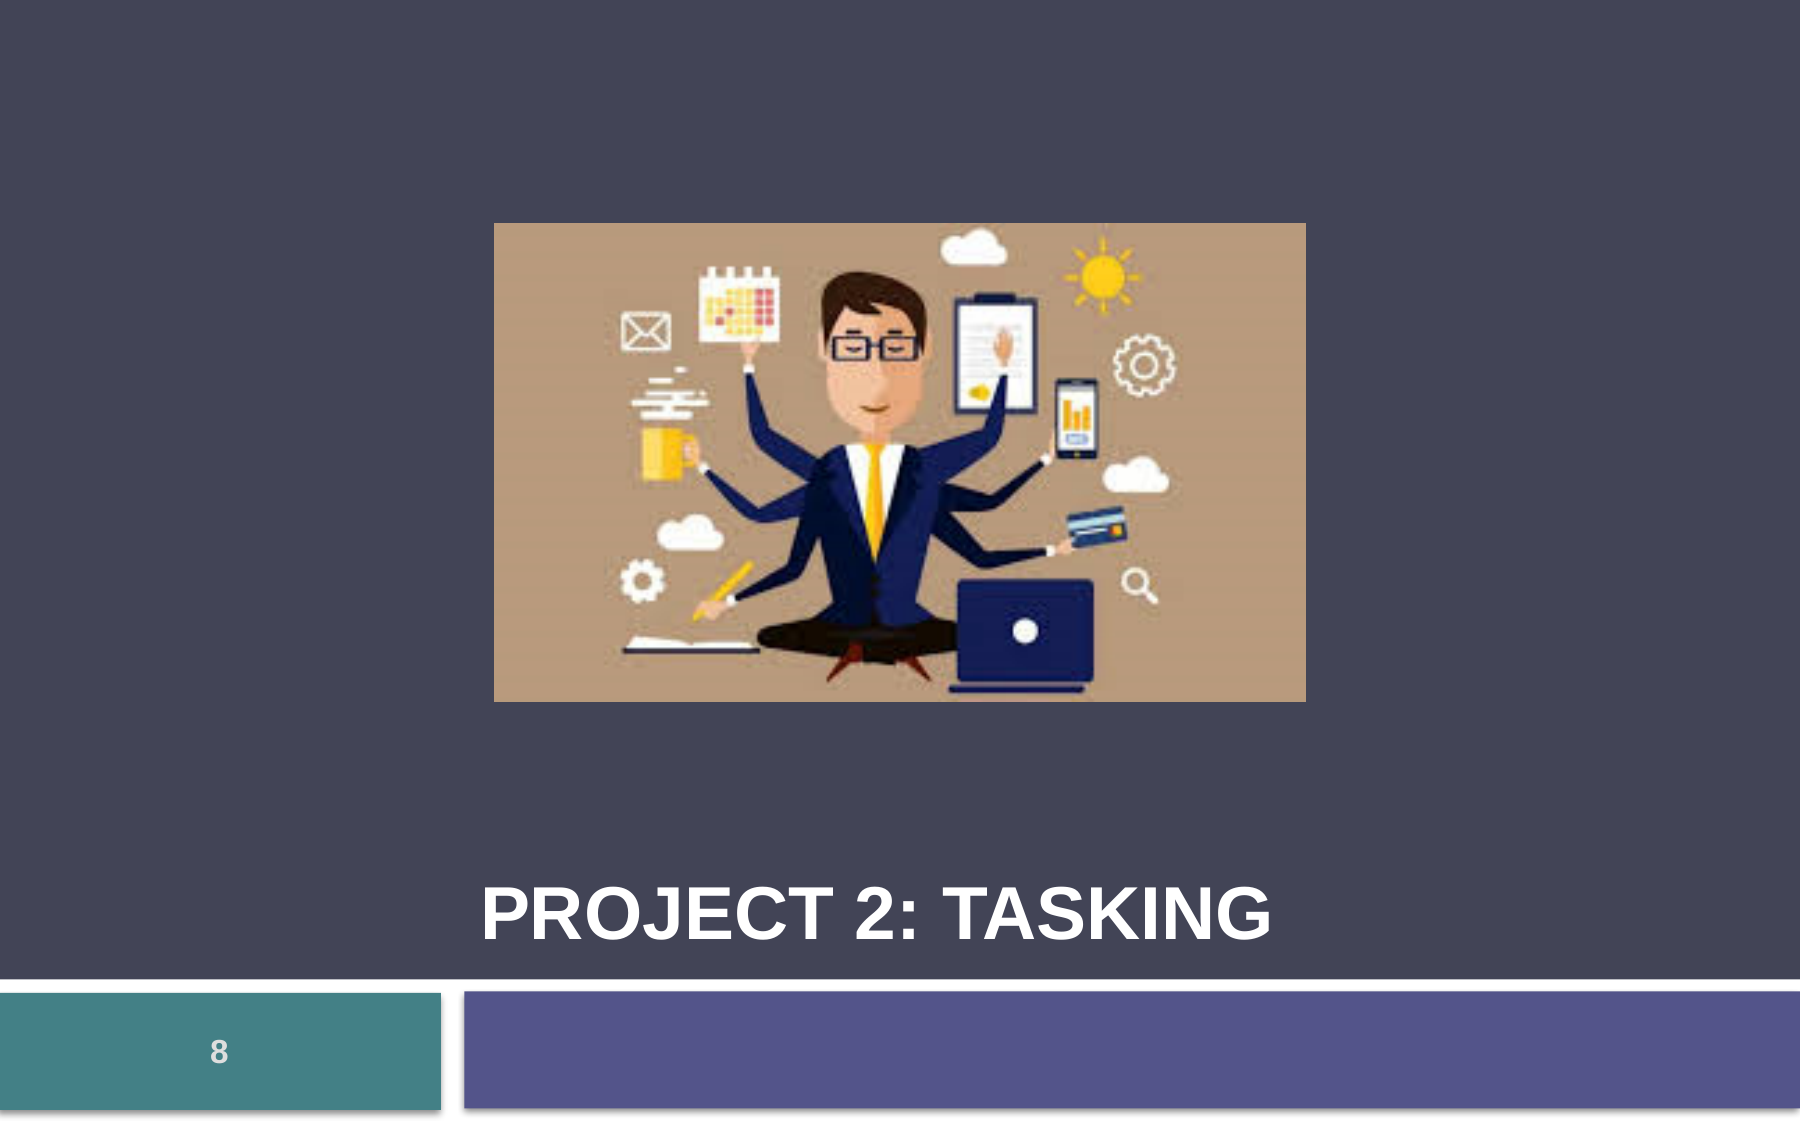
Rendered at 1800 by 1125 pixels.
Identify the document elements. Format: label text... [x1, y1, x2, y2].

picture [494, 223, 1306, 702]
slide_number 8 [137, 1018, 302, 1082]
title Project 2: Tasking [464, 662, 1741, 963]
